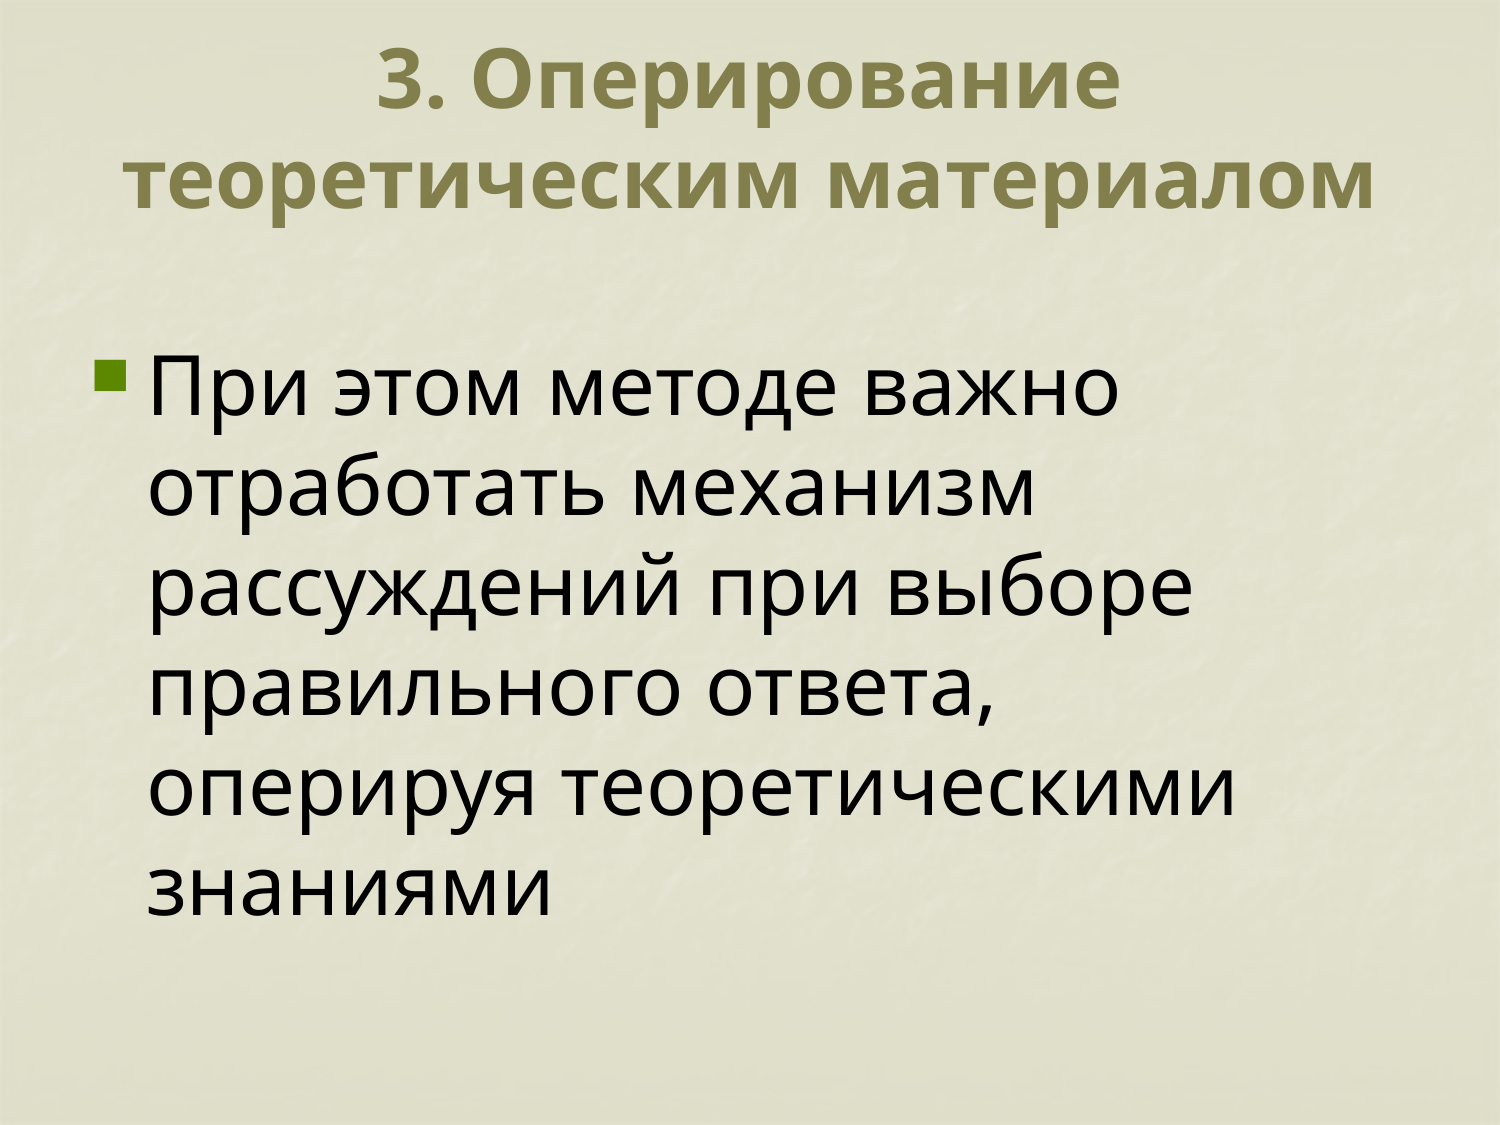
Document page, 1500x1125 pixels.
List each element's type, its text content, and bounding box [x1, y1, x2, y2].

list При этом методе важно отработать механизм рассуждений при выборе правильного ответа, оперируя теоретическими знаниями [74, 324, 1426, 1001]
title 3. Оперирование теоретическим материалом [74, 62, 1426, 288]
